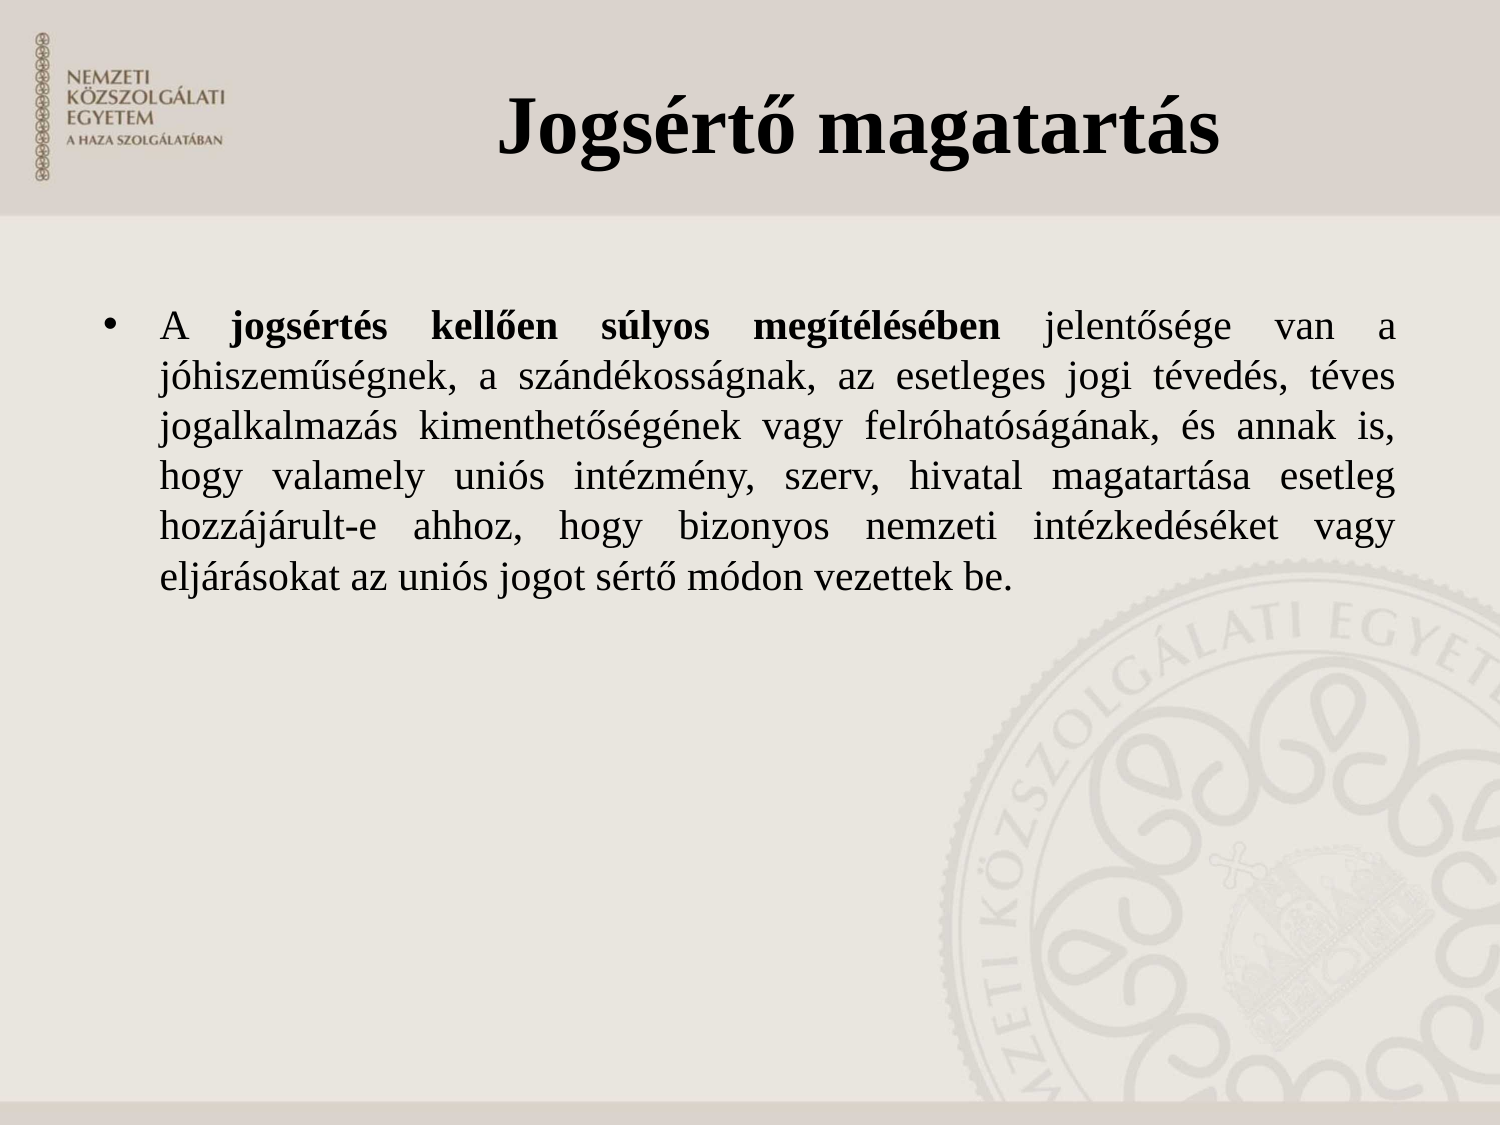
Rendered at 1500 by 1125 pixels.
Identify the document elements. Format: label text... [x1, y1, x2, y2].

title Jogsértő magatartás [221, 0, 1497, 242]
text_box A jogsértés kellően súlyos megítélésében jelentősége van a jóhiszeműségnek, a szándékosságnak, az esetleges jogi tévedés, téves jogalkalmazás kimenthetőségének vagy felróhatóságának, és annak is, hogy valamely uniós intézmény, szerv, hivatal magatartása esetleg hozzájárult-e ahhoz, hogy bizonyos nemzeti intézkedéséket vagy eljárásokat az uniós jogot sértő módon vezettek be. [88, 290, 1412, 606]
picture [0, 0, 1500, 1125]
